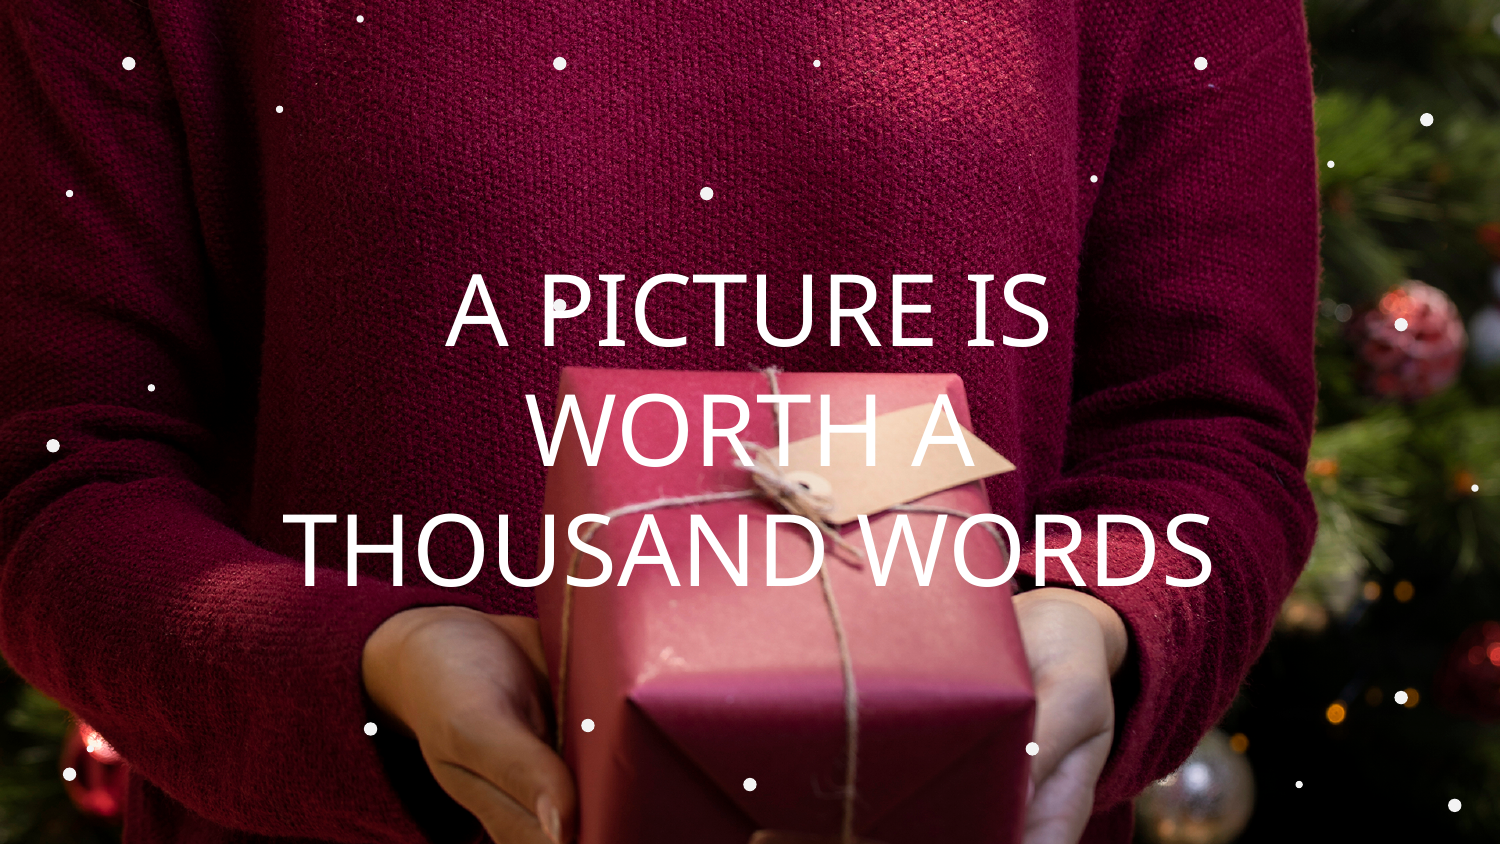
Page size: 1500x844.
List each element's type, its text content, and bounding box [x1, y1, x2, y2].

title A PICTURE IS WORTH A THOUSAND WORDS [241, 281, 1259, 572]
picture [0, 0, 1500, 844]
